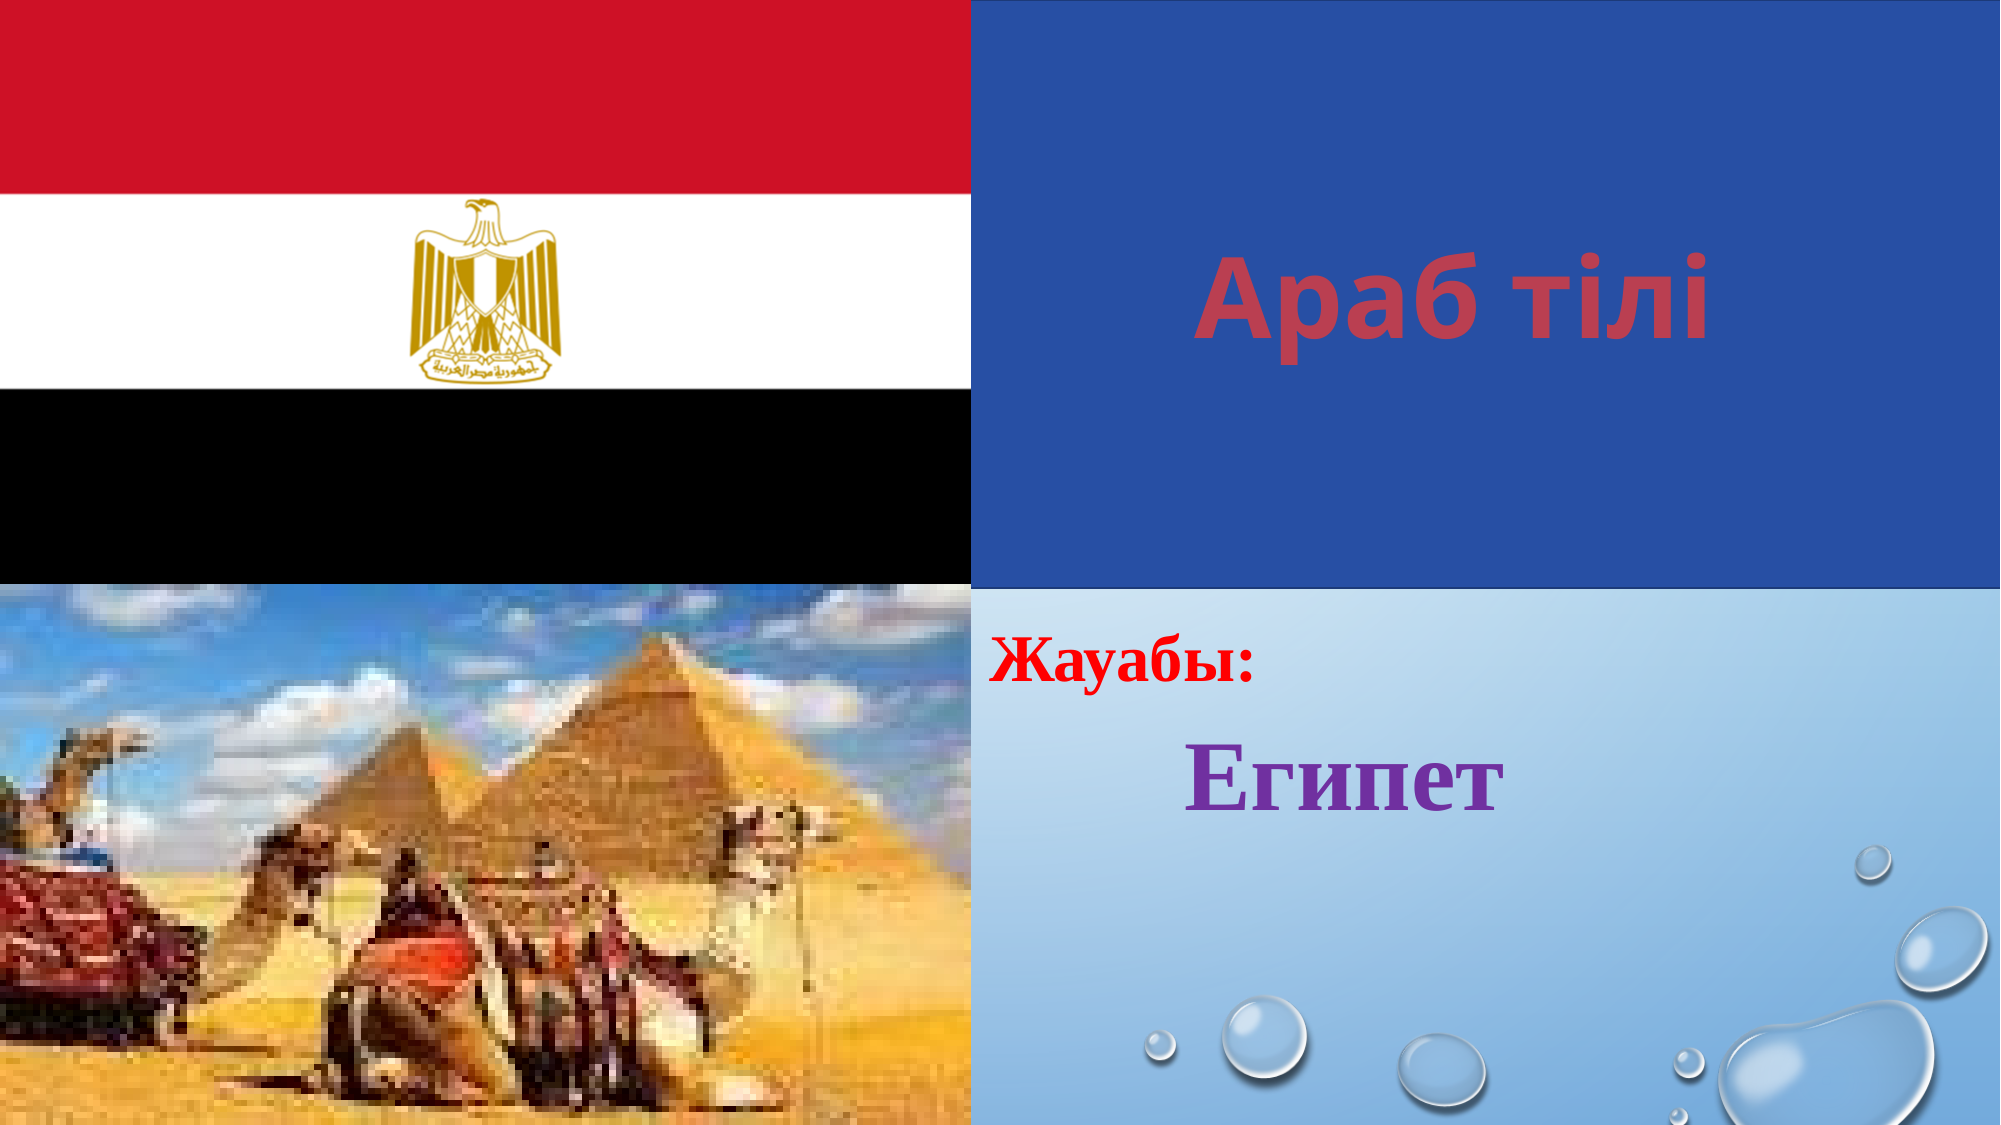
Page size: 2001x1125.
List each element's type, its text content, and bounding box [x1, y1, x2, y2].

text_box Араб тілі [1179, 218, 1730, 369]
text_box Жауабы: [975, 606, 1522, 702]
picture [0, 0, 2000, 1125]
text_box [971, 0, 2000, 589]
text_box Египет [1169, 702, 1920, 838]
